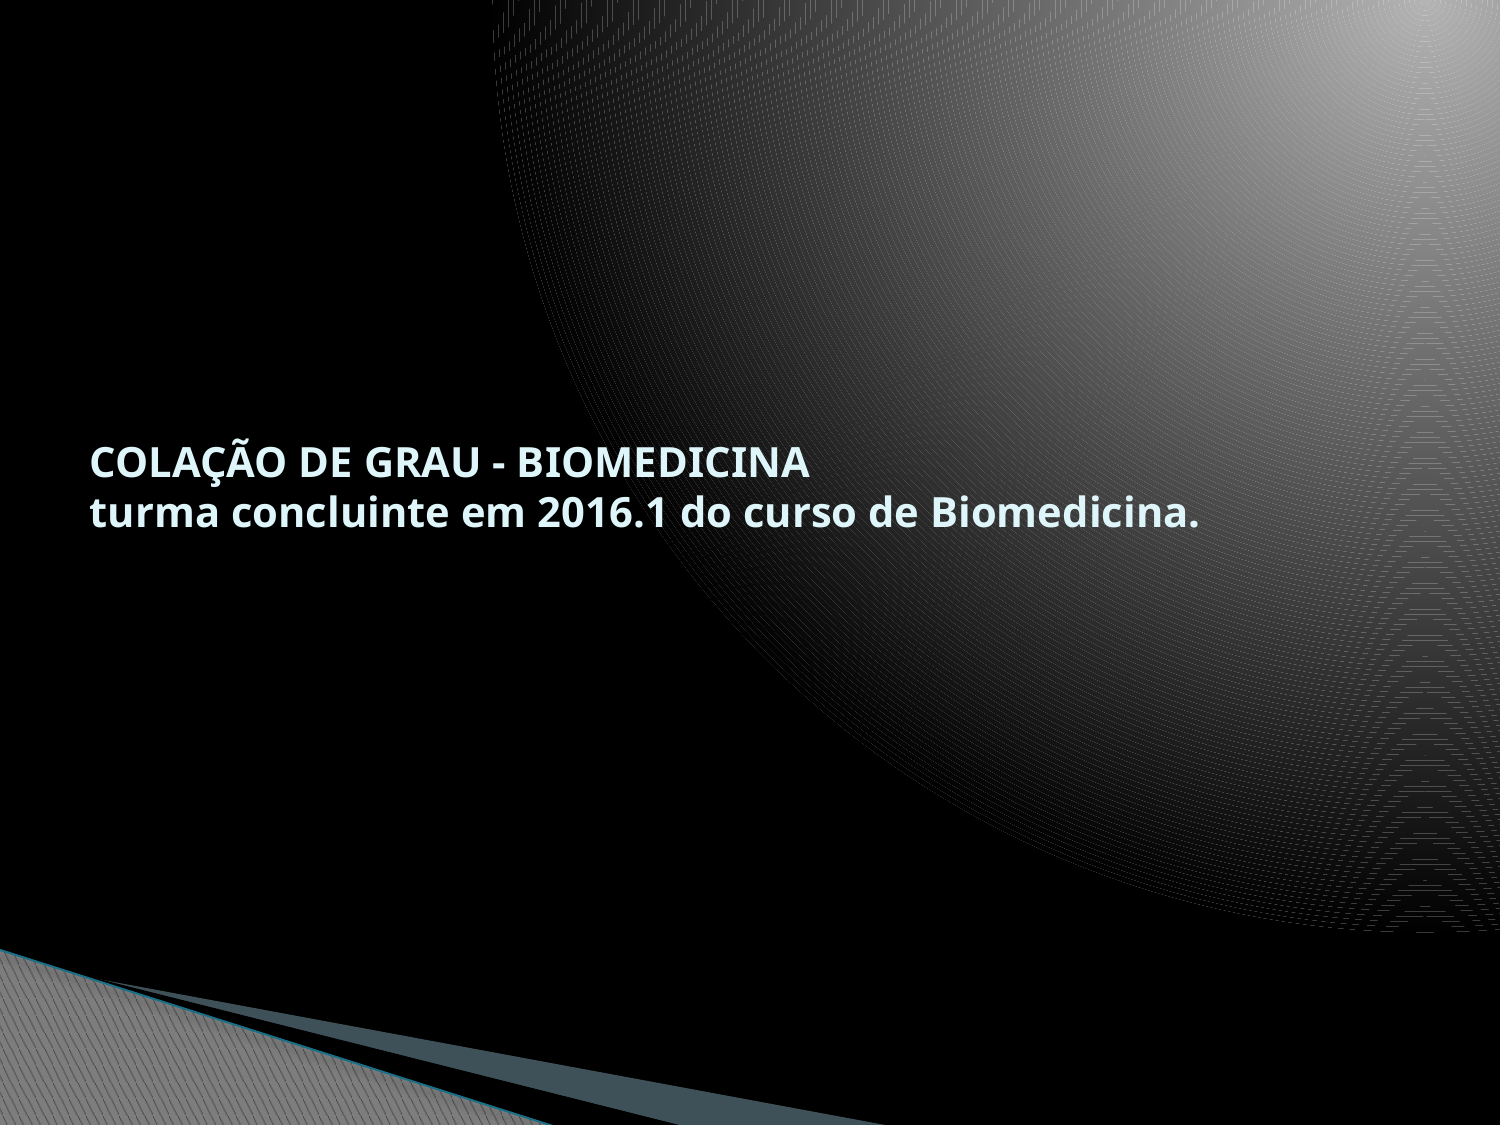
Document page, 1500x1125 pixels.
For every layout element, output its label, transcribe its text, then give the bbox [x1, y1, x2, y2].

picture [0, 952, 543, 1125]
title COLAÇÃO DE GRAU - BIOMEDICINA turma concluinte em 2016.1 do curso de Biomedicina. [75, 45, 1425, 926]
